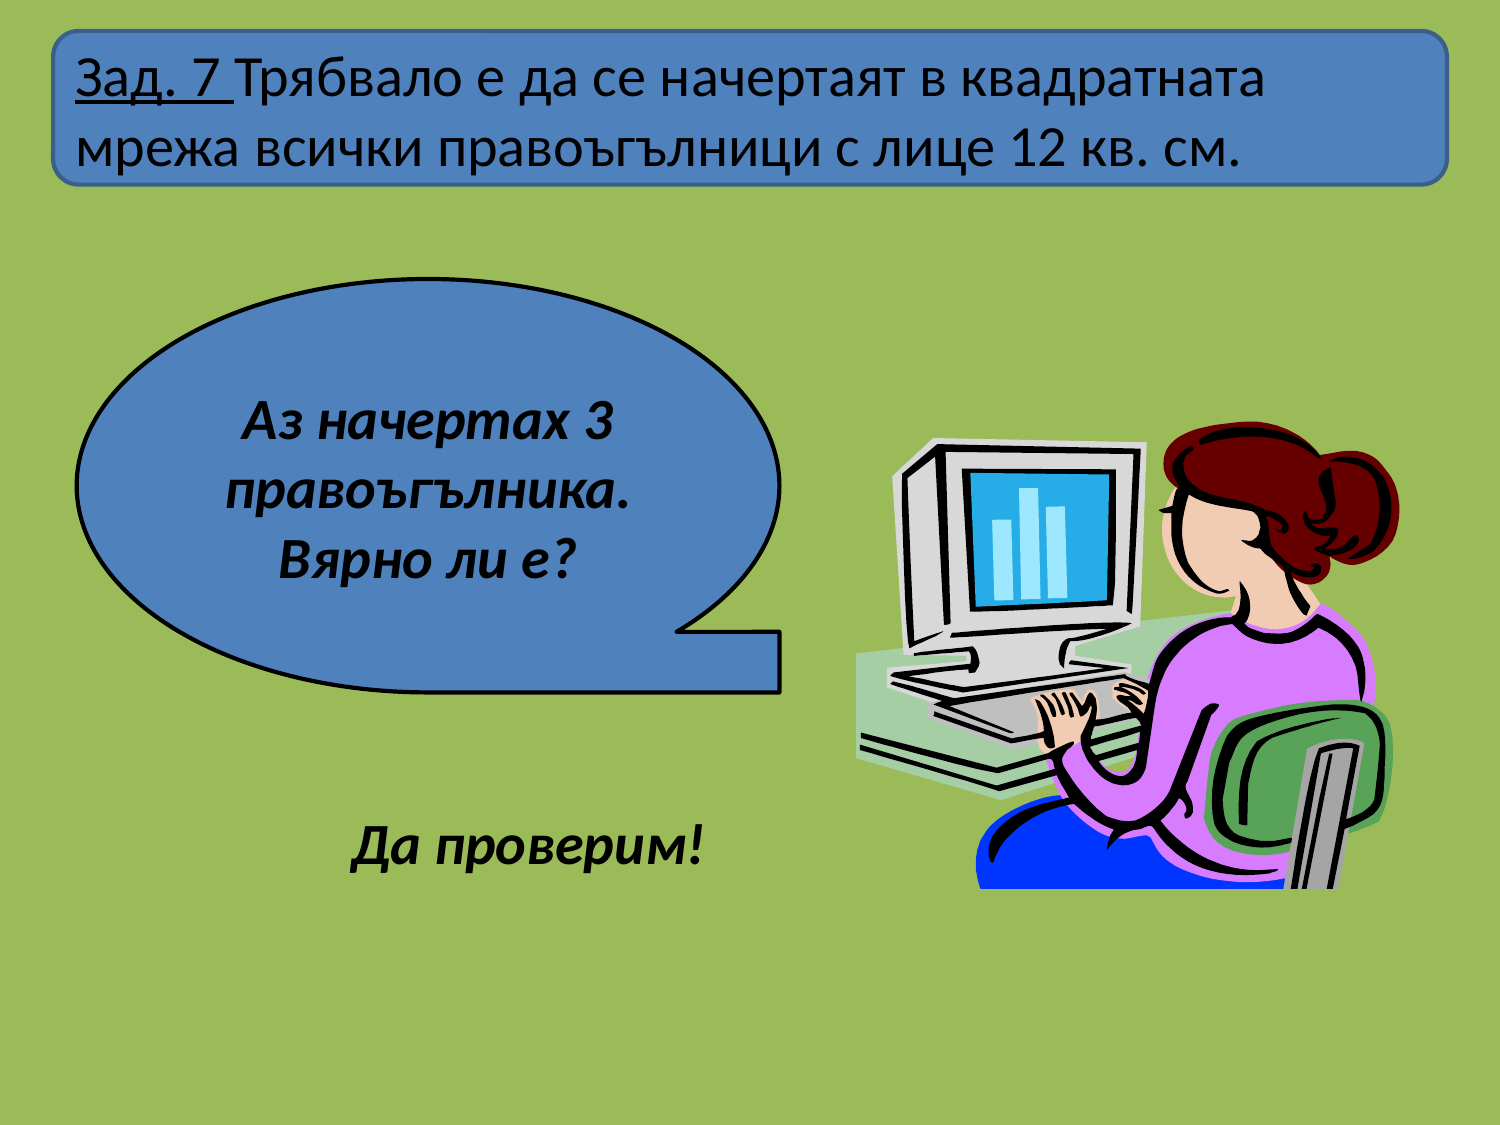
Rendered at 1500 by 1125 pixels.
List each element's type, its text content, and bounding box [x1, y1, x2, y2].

text_box Аз начертах 3 правоъгълника. Вярно ли е? [74, 276, 782, 695]
picture [855, 420, 1400, 894]
text_box Да проверим! [336, 798, 762, 884]
text_box Зад. 7 Трябвало е да се начертаят в квадратната мрежа всички правоъгълници с лице 12 кв. см. [50, 28, 1450, 187]
